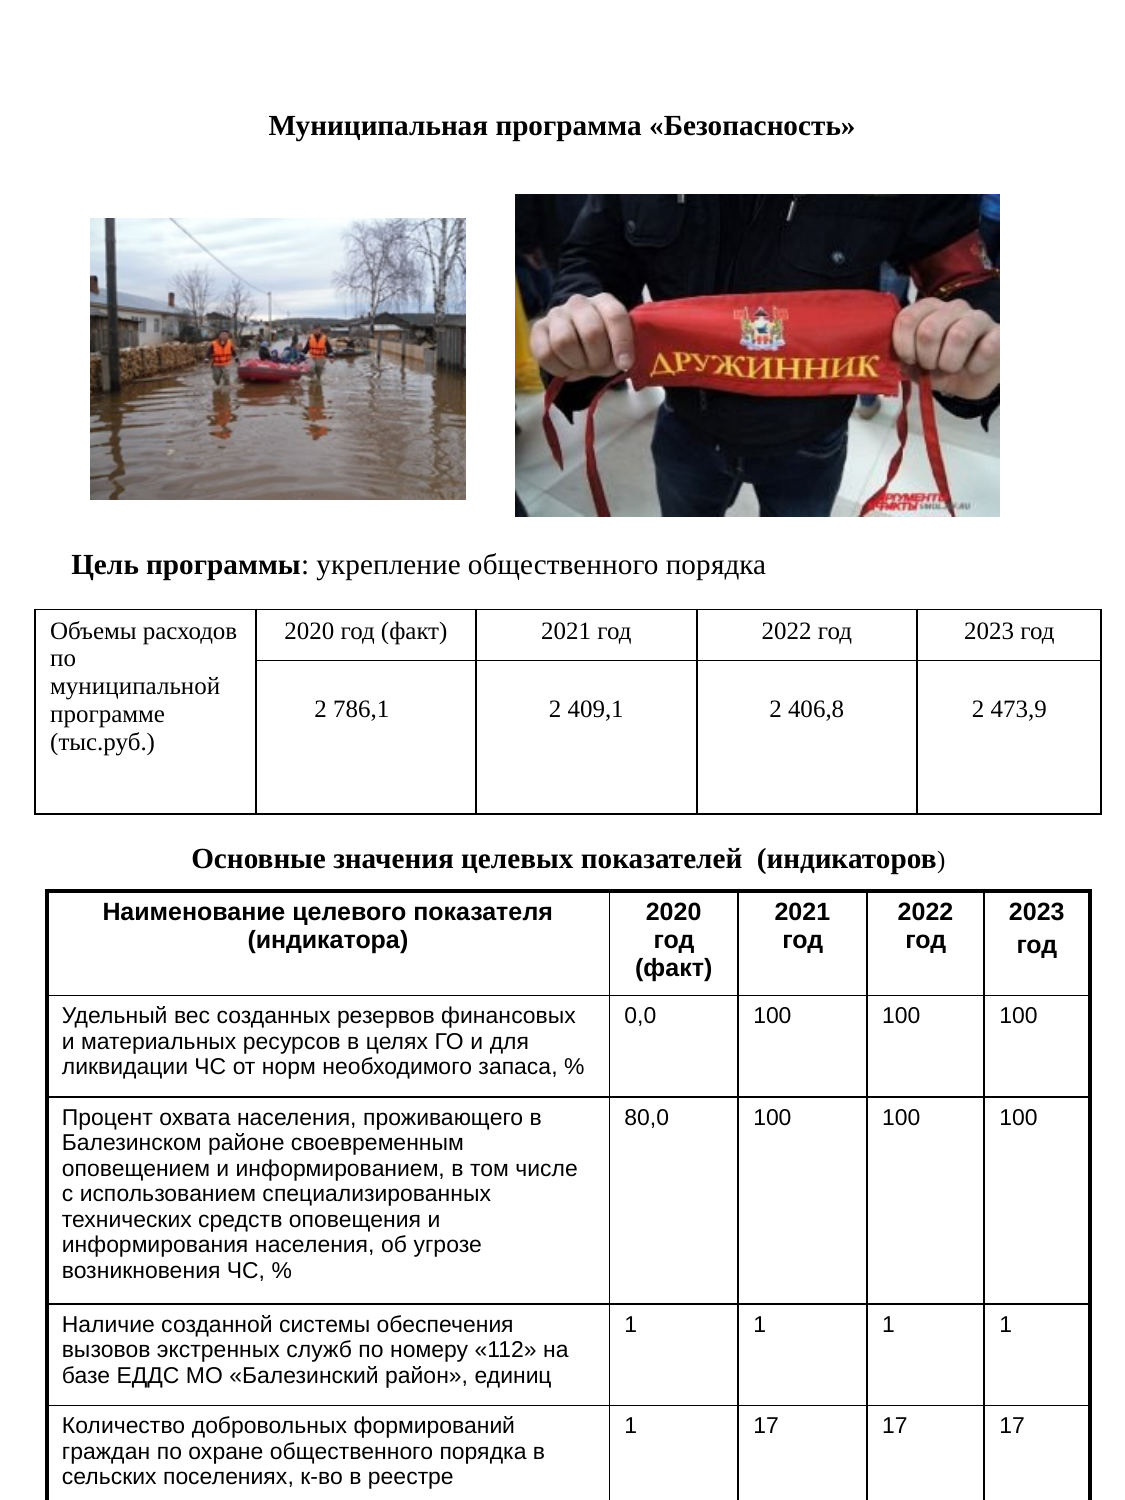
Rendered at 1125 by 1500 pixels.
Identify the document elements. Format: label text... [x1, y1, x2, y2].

table_cell 1 [868, 1305, 983, 1405]
table_cell Количество добровольных формирований граждан по охране общественного порядка в сельских поселениях, к-во в реестре [49, 1406, 609, 1500]
table_cell 100 [985, 1098, 1088, 1303]
table_cell 100 [985, 996, 1088, 1096]
table_cell 17 [739, 1406, 866, 1500]
table_cell Удельный вес созданных резервов финансовых и материальных ресурсов в целях ГО и для ликвидации ЧС от норм необходимого запаса, % [49, 996, 609, 1096]
table_cell 0,0 [610, 996, 737, 1096]
picture [515, 194, 1000, 517]
table_header 2020 год (факт) [257, 610, 475, 660]
table_header 2021 год [477, 610, 696, 660]
table_header 2022 год [698, 610, 916, 660]
table_cell 17 [985, 1406, 1088, 1500]
table_header 2021 год [739, 912, 866, 995]
table_cell 17 [868, 1406, 983, 1500]
table_header 2023 год [918, 610, 1100, 660]
table_cell 80,0 [610, 1098, 737, 1303]
table_cell 2 786,1 [257, 661, 475, 813]
picture [89, 218, 466, 500]
title Муниципальная программа «Безопасность» [56, 29, 1069, 219]
table_cell 1 [739, 1305, 866, 1405]
table_cell Наличие созданной системы обеспечения вызовов экстренных служб по номеру «112» на базе ЕДДС МО «Балезинский район», единиц [49, 1305, 609, 1405]
table_header 2022 год [868, 912, 983, 995]
table_header Объемы расходов по муниципальной программе (тыс.руб.) [36, 610, 255, 813]
list Цель программы: укрепление общественного порядка [56, 537, 1059, 609]
table_cell 1 [985, 1305, 1088, 1405]
table_cell 2 406,8 [698, 661, 916, 813]
table_cell 1 [610, 1406, 737, 1500]
text_box Основные значения целевых показателей (индикаторов) [35, 832, 1102, 912]
table_cell 100 [868, 1098, 983, 1303]
table_cell 2 473,9 [918, 661, 1100, 813]
table_cell 100 [739, 1098, 866, 1303]
table_cell 2 409,1 [477, 661, 696, 813]
table_cell 100 [868, 996, 983, 1096]
table_cell Процент охвата населения, проживающего в Балезинском районе своевременным оповещением и информированием, в том числе с использованием специализированных технических средств оповещения и информирования населения, об угрозе возникновения ЧС, % [49, 1098, 609, 1303]
table_header 2023 год [985, 912, 1088, 995]
table_cell 100 [739, 996, 866, 1096]
table_header Наименование целевого показателя (индикатора) [49, 912, 609, 995]
table_cell 1 [610, 1305, 737, 1405]
table_header 2020 год (факт) [610, 912, 737, 995]
